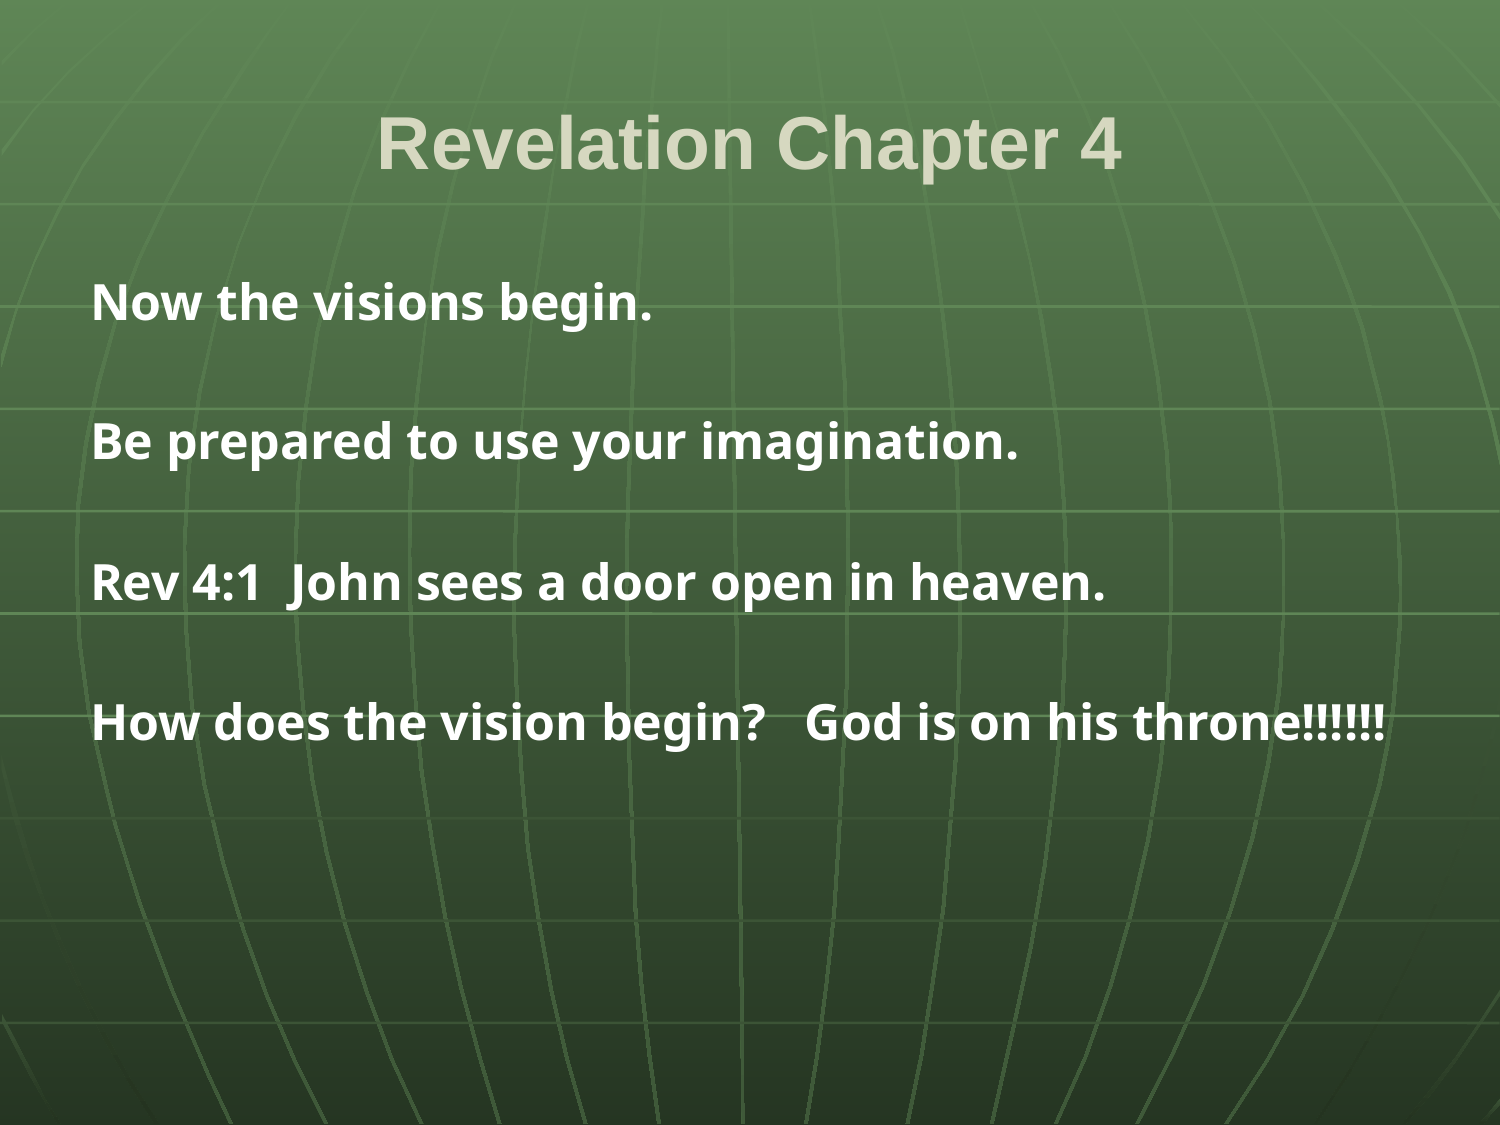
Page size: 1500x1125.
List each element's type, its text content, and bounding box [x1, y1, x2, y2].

title Revelation Chapter 4 [75, 45, 1425, 233]
list Now the visions begin. Be prepared to use your imagination. Rev 4:1 John sees a door open in heaven. How does the vision begin? God is on his throne!!!!!! [75, 262, 1425, 1006]
